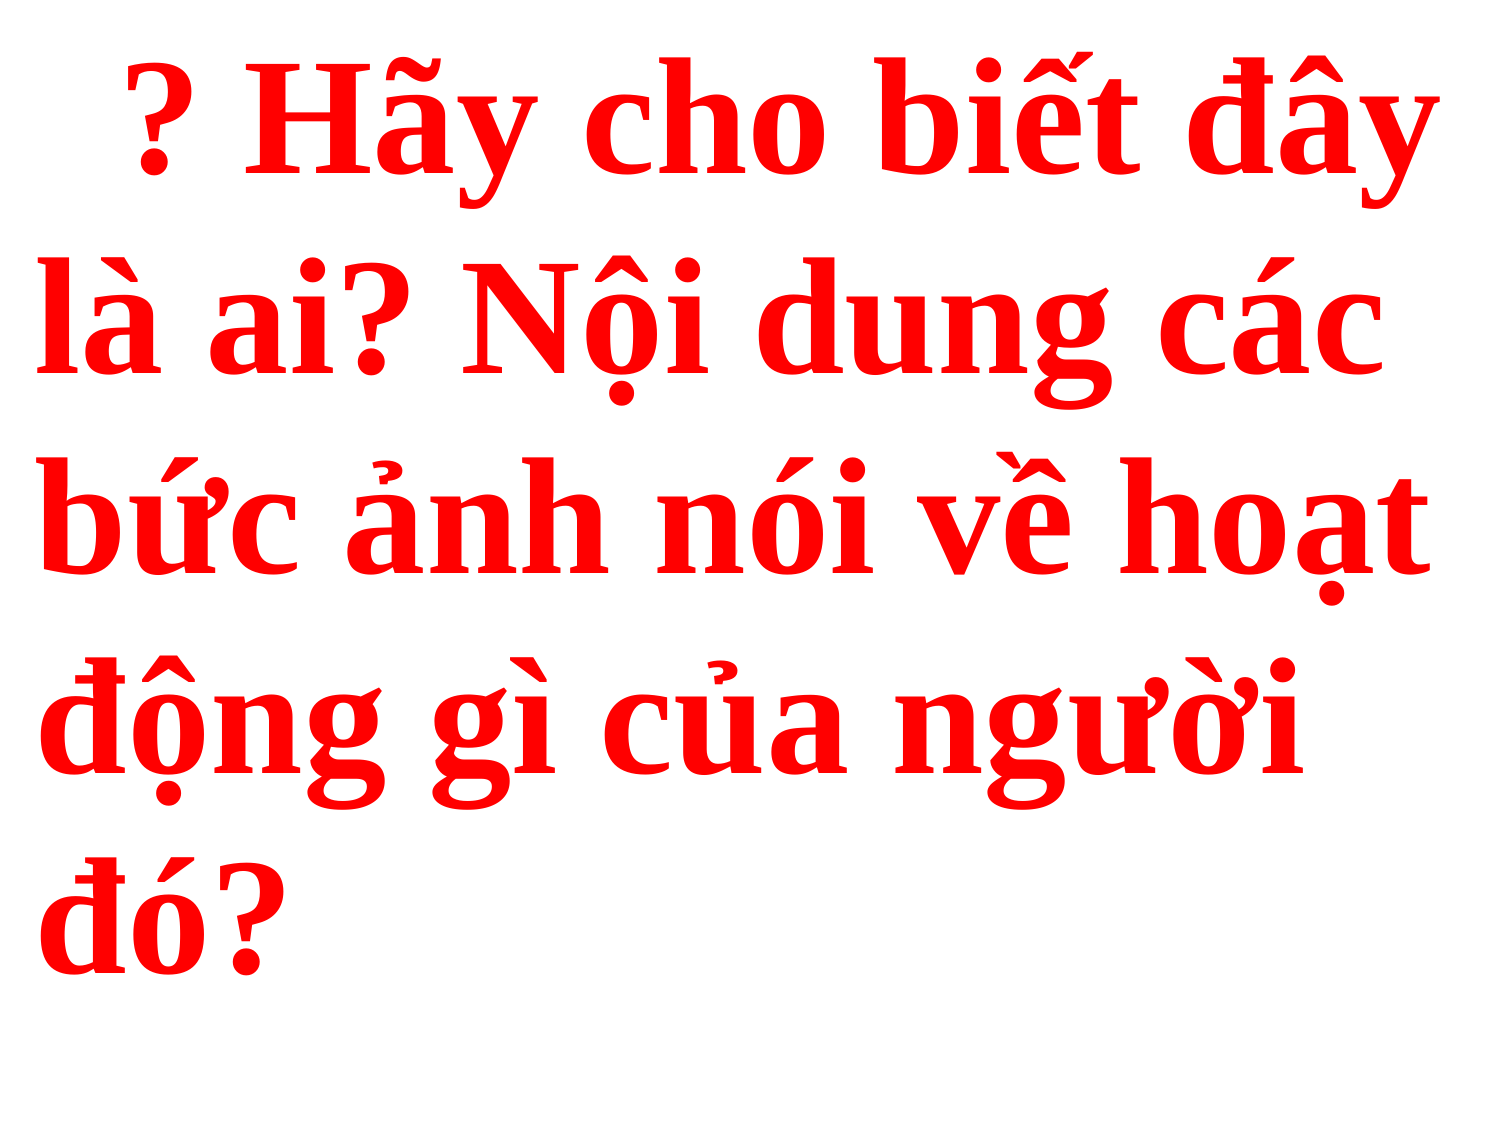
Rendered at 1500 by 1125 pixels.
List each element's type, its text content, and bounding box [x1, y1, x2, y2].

text_box ? Hãy cho biết đây là ai? Nội dung các bức ảnh nói về hoạt động gì của người đó? [20, 0, 1480, 1015]
